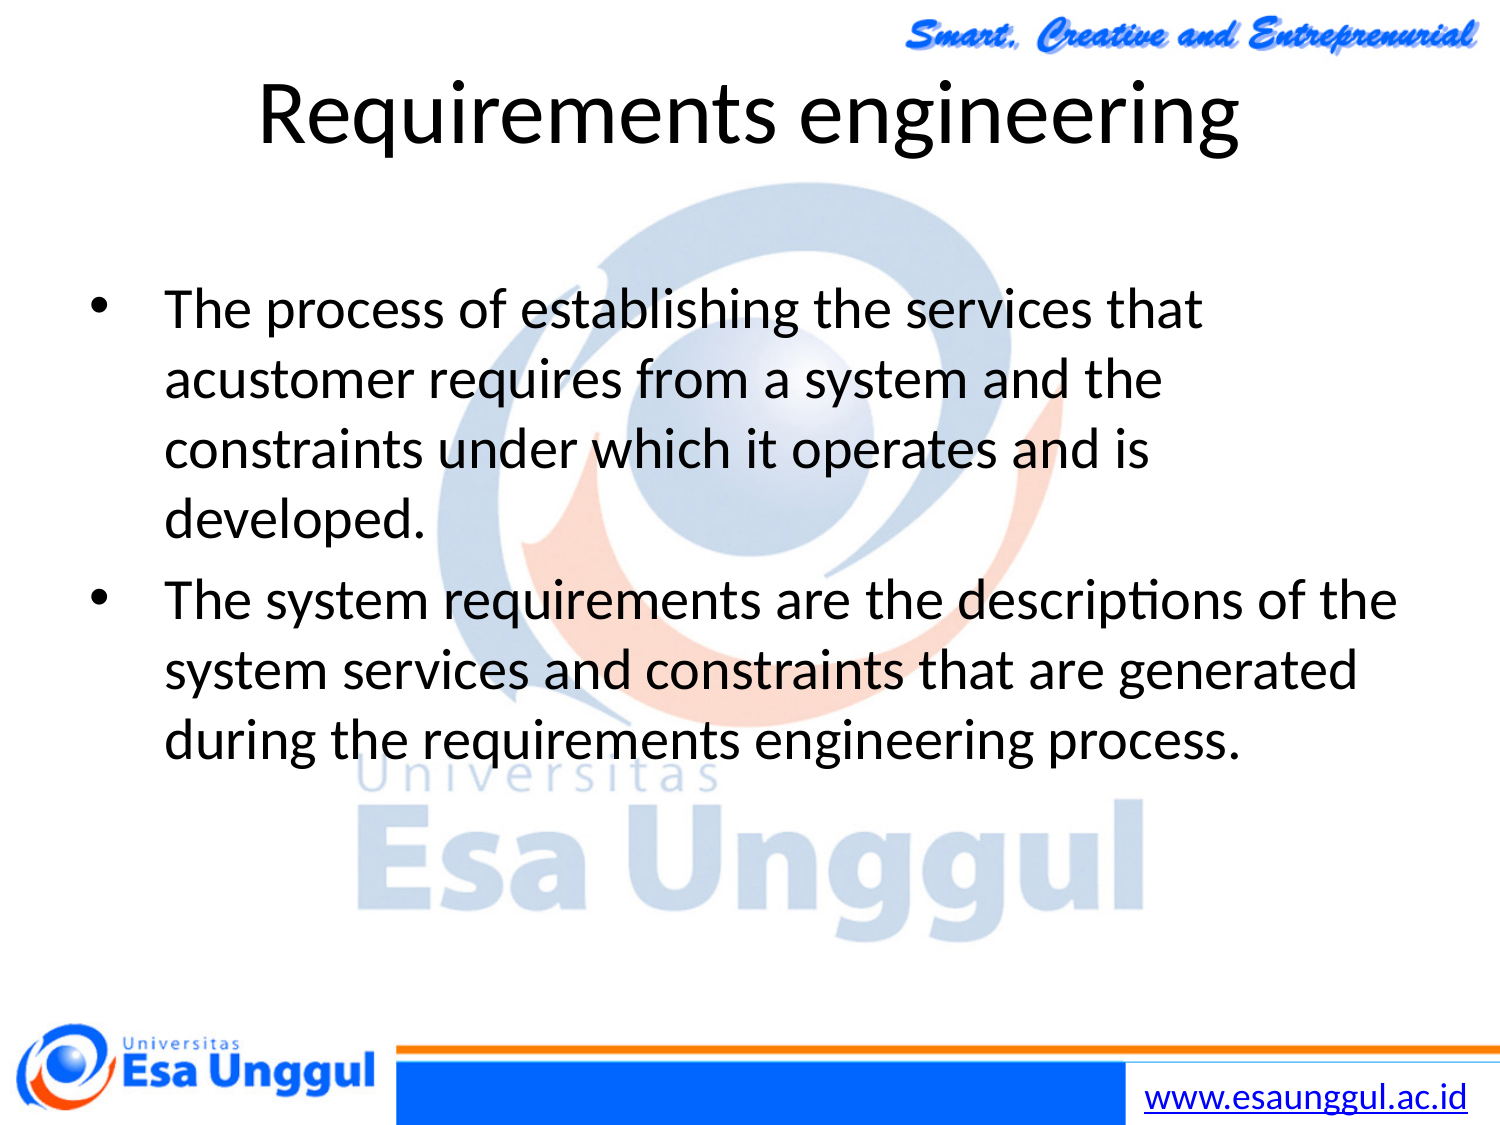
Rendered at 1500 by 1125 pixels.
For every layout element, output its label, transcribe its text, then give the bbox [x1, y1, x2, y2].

list The process of establishing the services that acustomer requires from a system and the constraints under which it operates and is developed. The system requirements are the descriptions of the system services and constraints that are generated during the requirements engineering process. [75, 262, 1425, 1005]
title Requirements engineering [75, 45, 1425, 233]
picture [0, 0, 1500, 1125]
